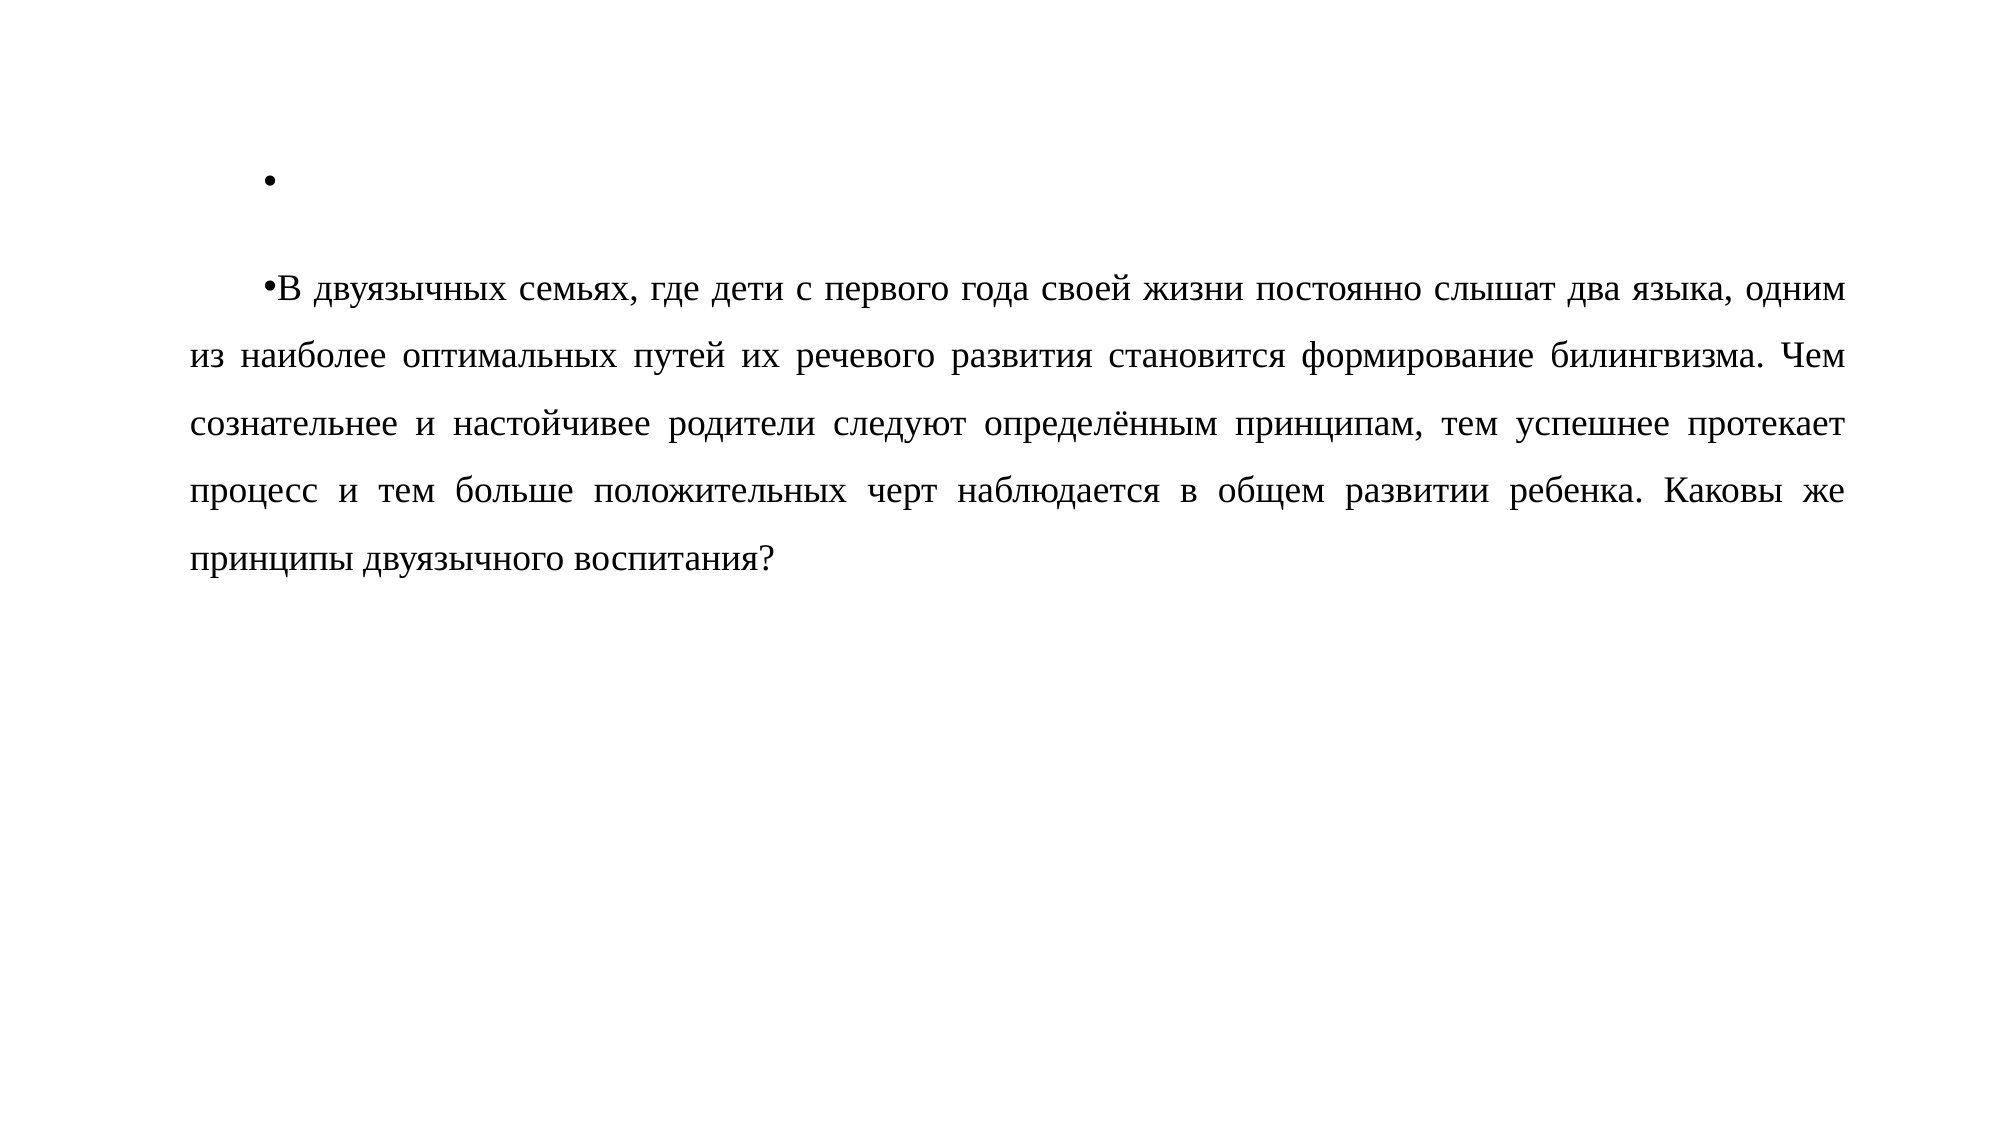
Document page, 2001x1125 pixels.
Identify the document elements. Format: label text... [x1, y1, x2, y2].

list В двуязычных семьях, где дети с первого года своей жизни постоянно слышат два языка, одним из наиболее оптимальных путей их речевого развития становится формирование билингвизма. Чем сознательнее и настойчивее родители следуют определённым принципам, тем успешнее протекает процесс и тем больше положительных черт наблюдается в общем развитии ребенка. Каковы же принципы двуязычного воспитания? [137, 127, 1863, 1014]
